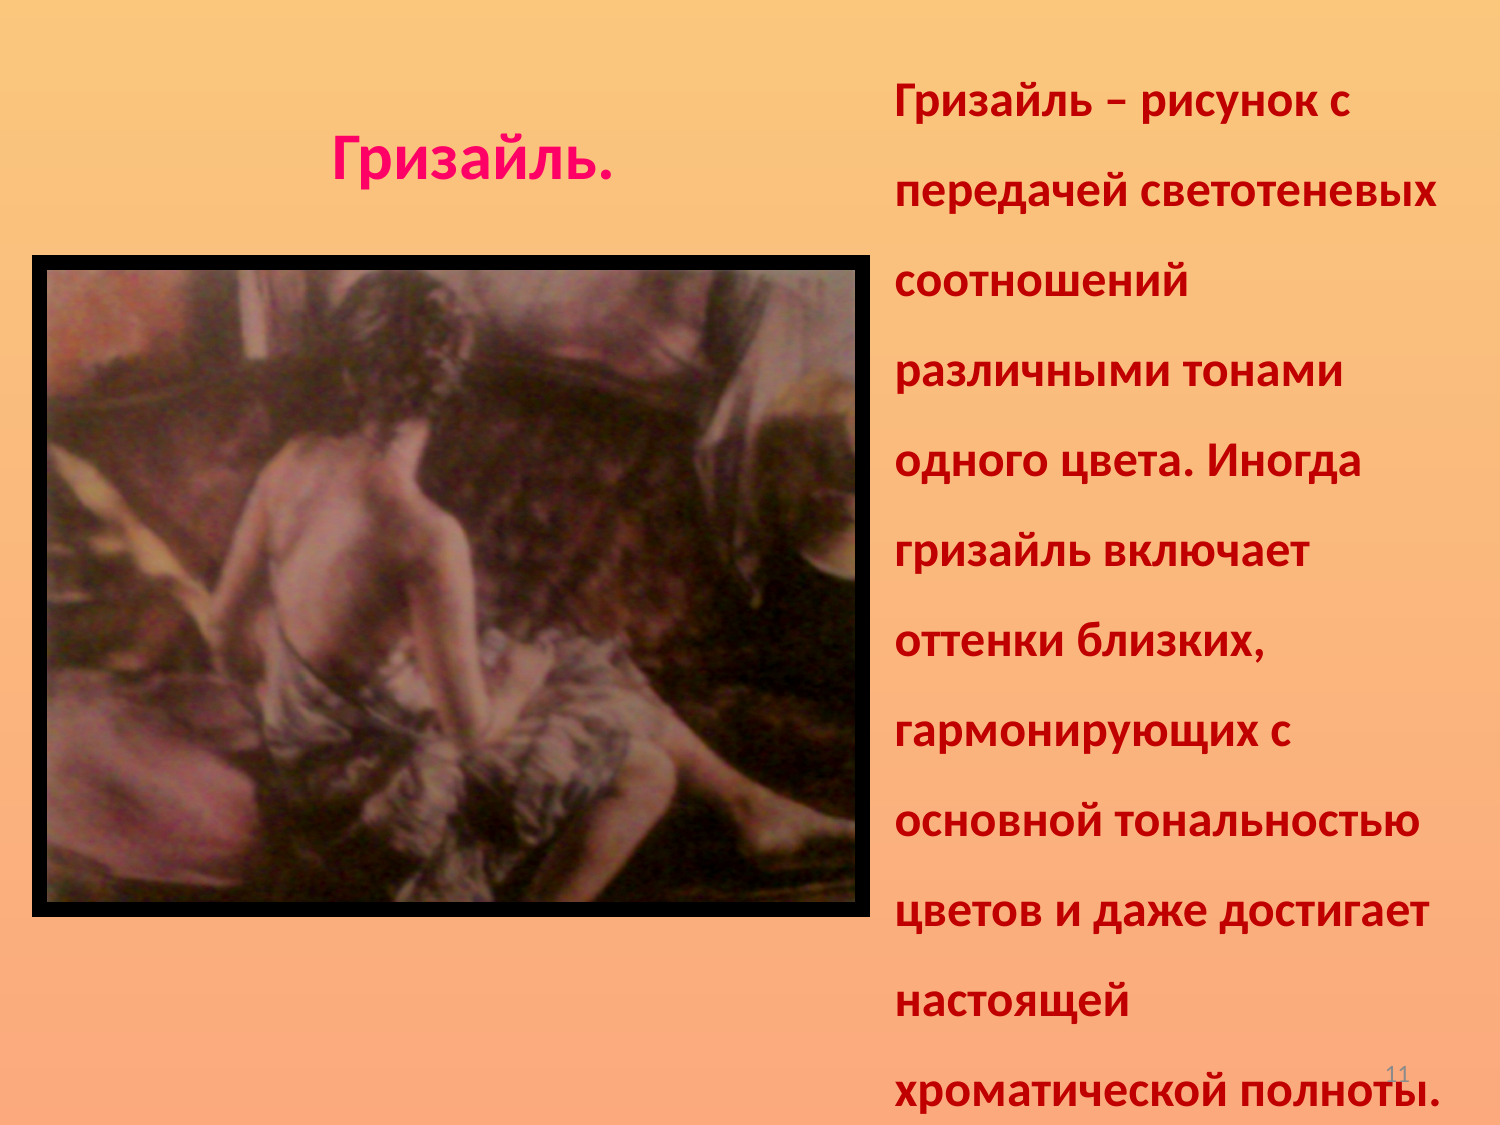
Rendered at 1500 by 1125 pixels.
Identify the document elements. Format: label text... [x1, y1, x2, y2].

text_box Гризайль – рисунок с передачей светотеневых соотношений различными тонами одного цвета. Иногда гризайль включает оттенки близких, гармонирующих с основной тональностью цветов и даже достигает настоящей хроматической полноты. [879, 28, 1466, 1124]
text_box Гризайль. [317, 105, 631, 201]
slide_number 11 [1074, 1042, 1425, 1103]
picture [46, 269, 856, 903]
